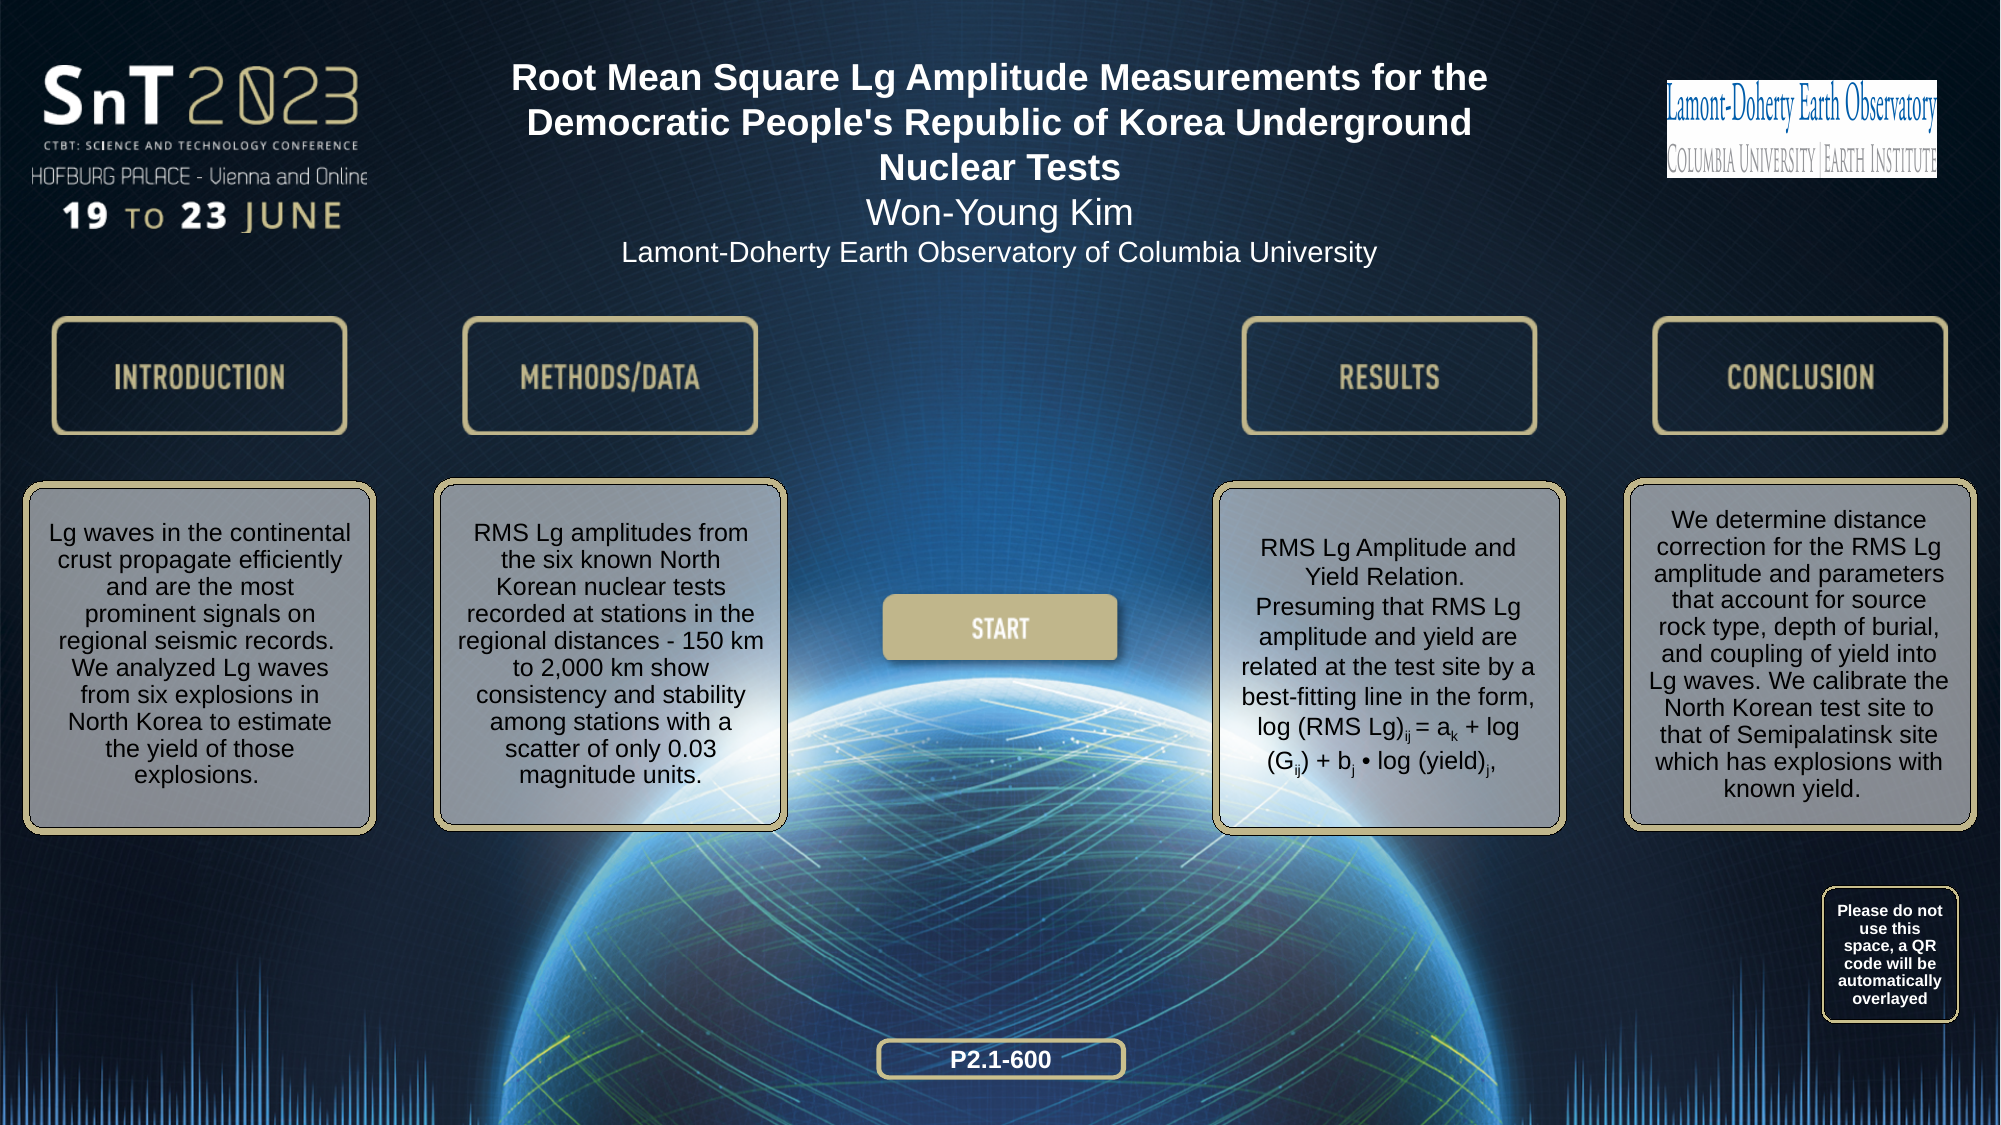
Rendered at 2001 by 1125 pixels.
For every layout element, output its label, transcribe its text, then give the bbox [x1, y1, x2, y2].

text_box Please do not use this space, a QR code will be automatically overlayed [1821, 894, 1959, 1017]
text_box Lg waves in the continental crust propagate efficiently and are the most prominent signals on regional seismic records. We analyzed Lg waves from six explosions in North Korea to estimate the yield of those explosions. [29, 485, 372, 825]
picture [0, 0, 2001, 1125]
text_box We determine distance correction for the RMS Lg amplitude and parameters that account for source rock type, depth of burial, and coupling of yield into Lg waves. We calibrate the North Korean test site to that of Semipalatinsk site which has explosions with known yield. [1628, 485, 1971, 825]
text_box P2.1-600 [875, 1035, 1127, 1082]
text_box Root Mean Square Lg Amplitude Measurements for the Democratic People's Republic of Korea Underground Nuclear Tests Won-Young Kim Lamont-Doherty Earth Observatory of Columbia University [440, 45, 1560, 276]
text_box RMS Lg Amplitude and Yield Relation. Presuming that RMS Lg amplitude and yield are related at the test site by a best-fitting line in the form, log (RMS Lg)ij = ak + log (Gij) + bj • log (yield)j, [1217, 485, 1560, 825]
text_box RMS Lg amplitudes from the six known North Korean nuclear tests recorded at stations in the regional distances - 150 km to 2,000 km show consistency and stability among stations with a scatter of only 0.03 magnitude units. [440, 485, 783, 825]
